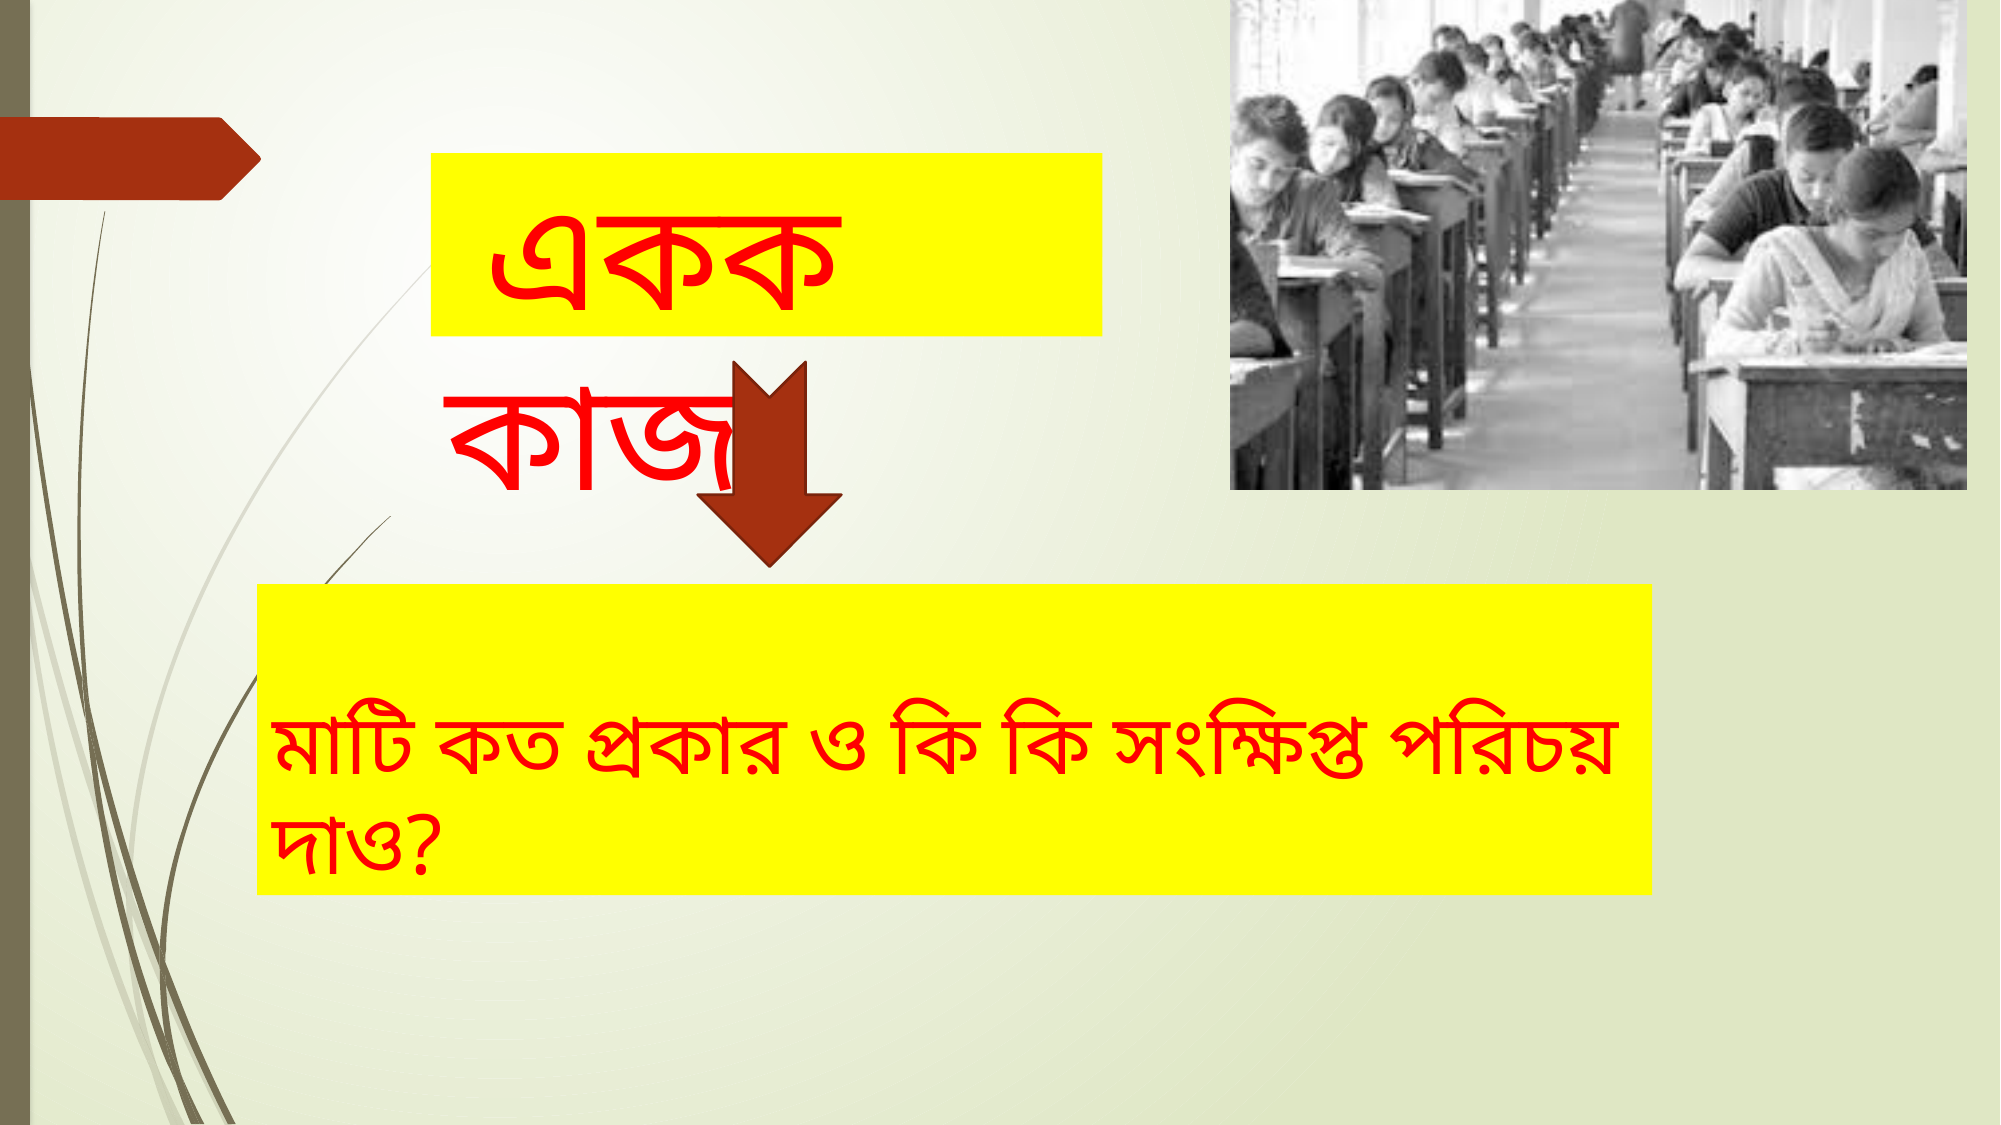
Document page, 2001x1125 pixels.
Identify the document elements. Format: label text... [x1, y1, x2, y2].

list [1230, 0, 1967, 490]
title একক কাজ [430, 153, 1103, 337]
text_box [696, 360, 843, 568]
text_box মাটি কত প্রকার ও কি কি সংক্ষিপ্ত পরিচয় দাও? [257, 584, 1653, 896]
